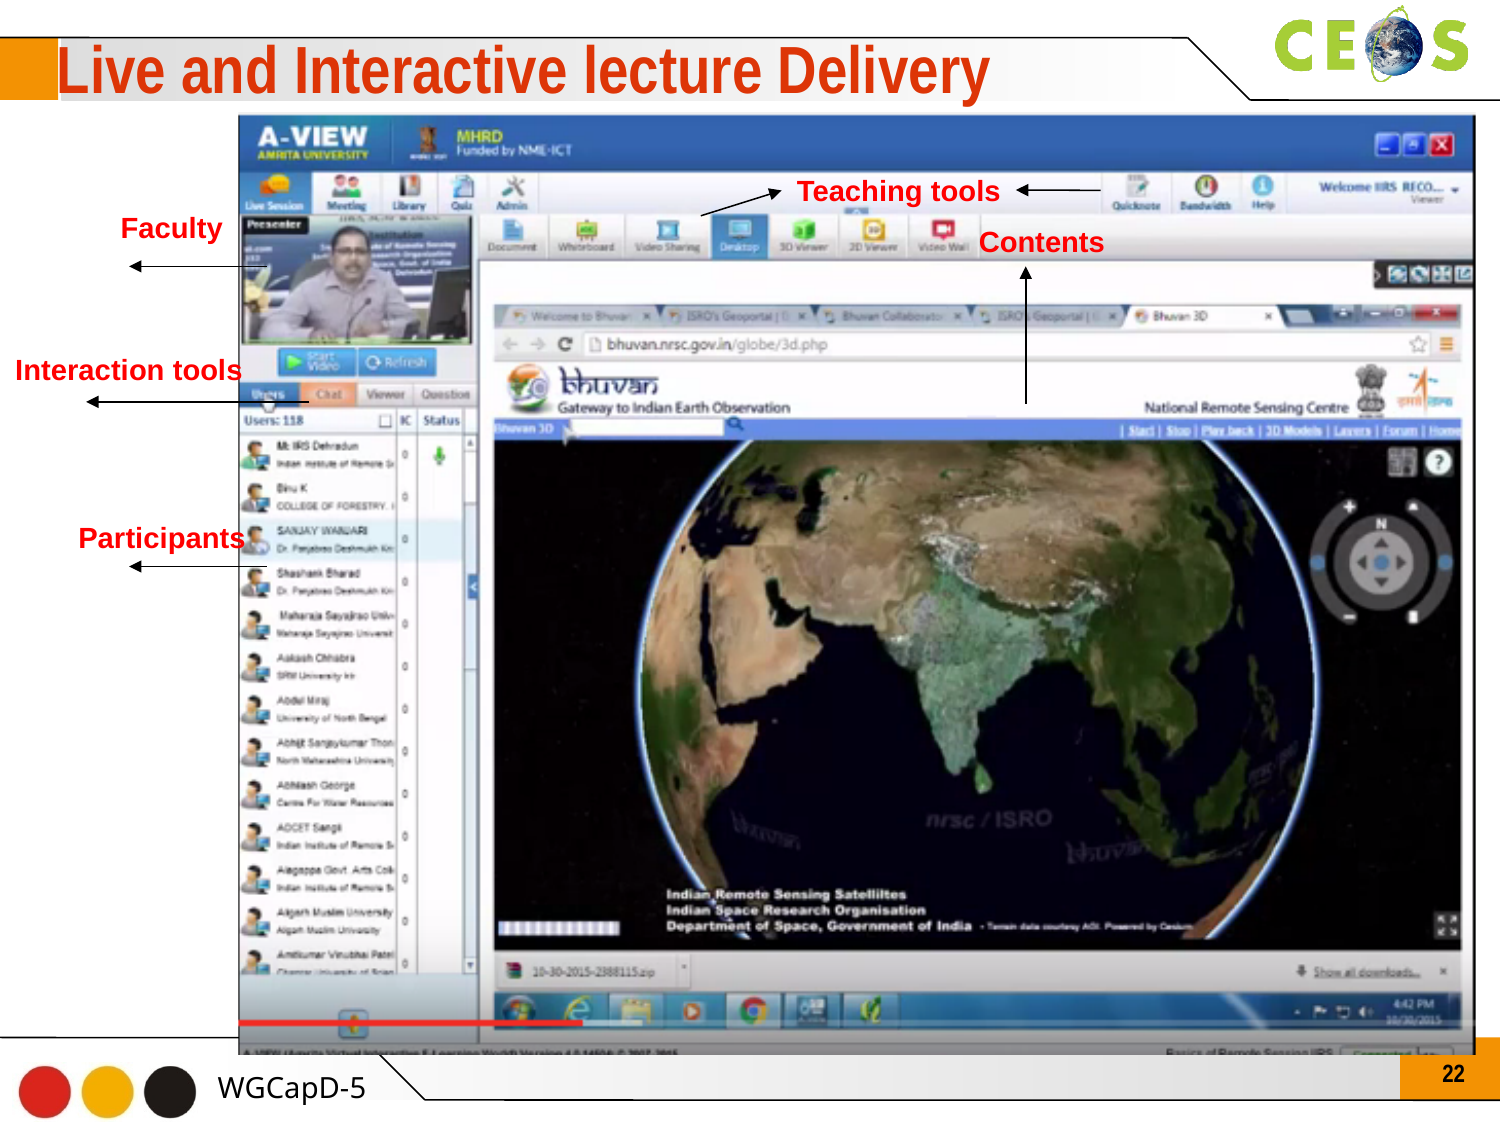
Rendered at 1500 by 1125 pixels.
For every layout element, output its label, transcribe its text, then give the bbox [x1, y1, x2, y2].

picture [12, 1062, 200, 1122]
title Live and Interactive lecture Delivery [41, 4, 1445, 110]
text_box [0, 112, 1476, 1055]
picture [1445, 5, 1468, 82]
